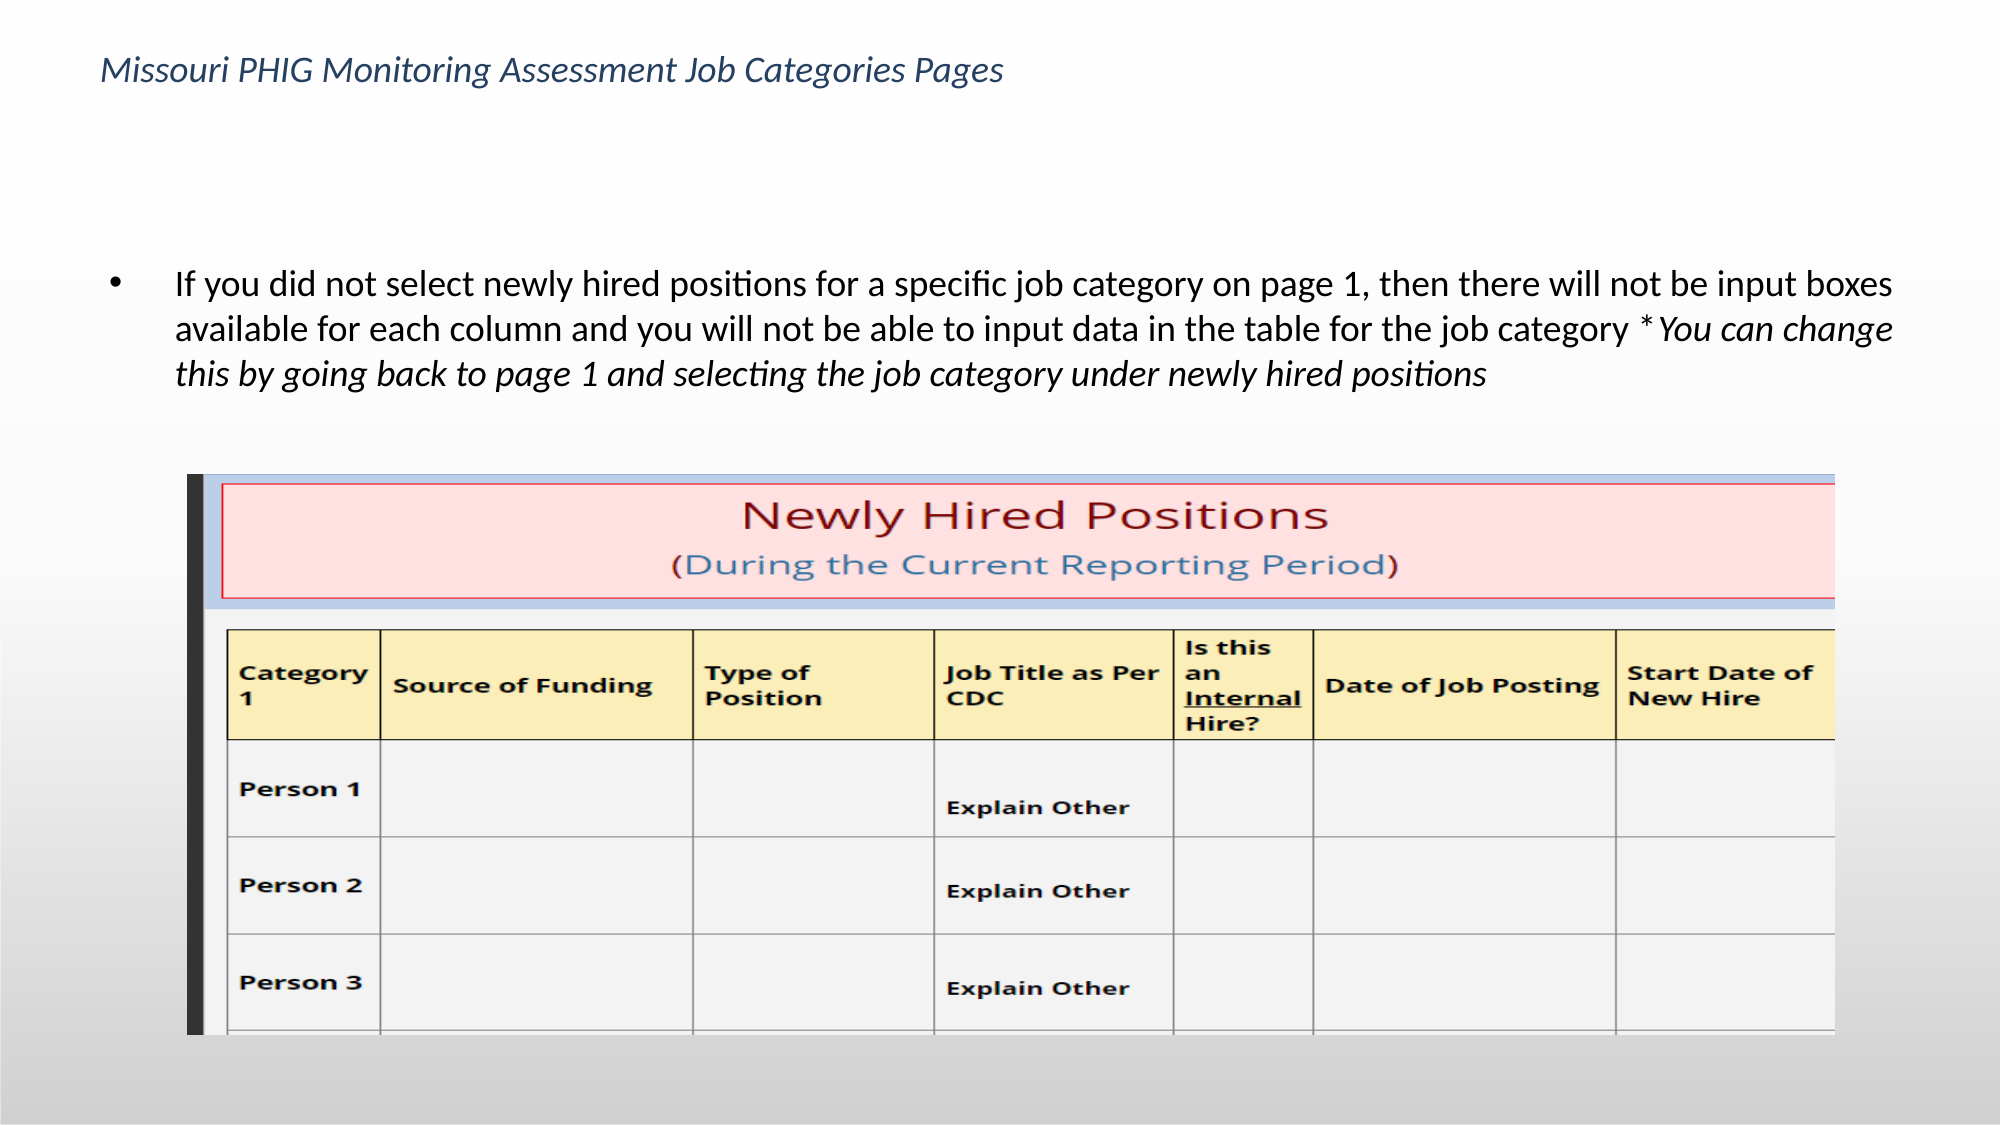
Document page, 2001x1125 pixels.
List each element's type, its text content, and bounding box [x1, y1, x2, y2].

title Missouri PHIG Monitoring Assessment Job Categories Pages [99, 45, 1900, 91]
picture [0, 0, 2000, 1125]
list If you did not select newly hired positions for a specific job category on page 1, then there will not be input boxes available for each column and you will not be able to input data in the table for the job category *You can change this by going back to page 1 and selecting the job category under newly hired positions [99, 258, 1900, 441]
